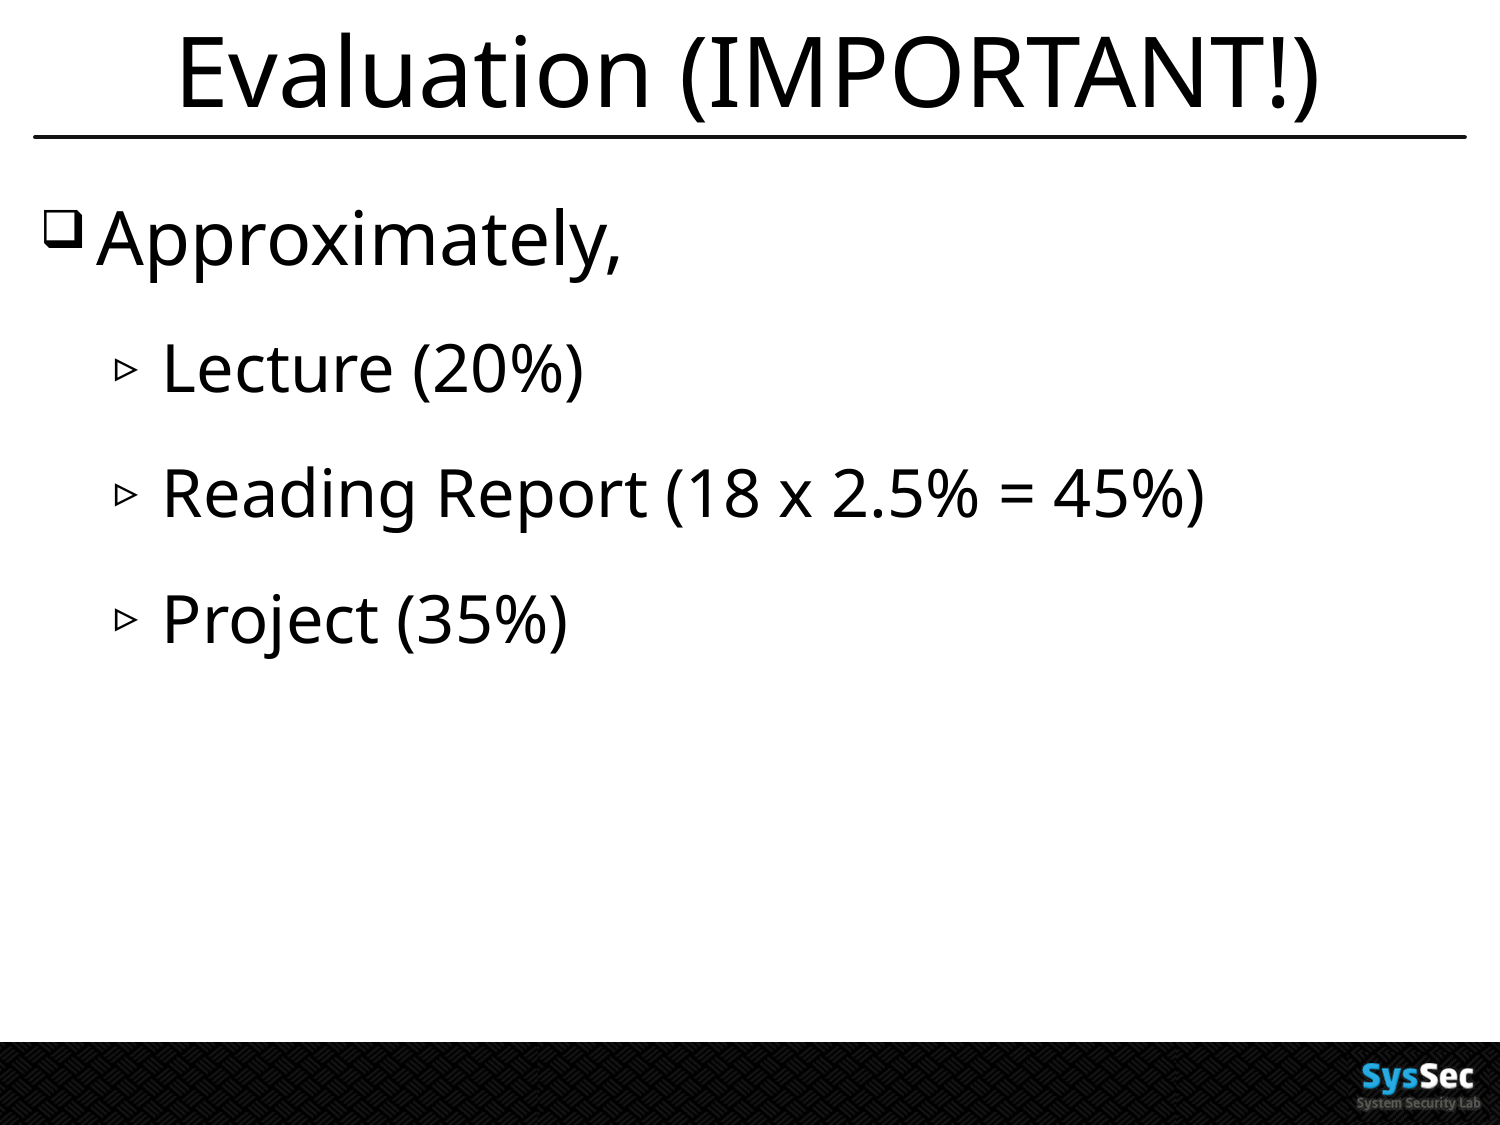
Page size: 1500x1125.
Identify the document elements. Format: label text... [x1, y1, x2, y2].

title Evaluation (IMPORTANT!) [24, 2, 1471, 135]
list Approximately, Lecture (20%) Reading Report (18 x 2.5% = 45%) Project (35%) [24, 147, 1471, 1043]
